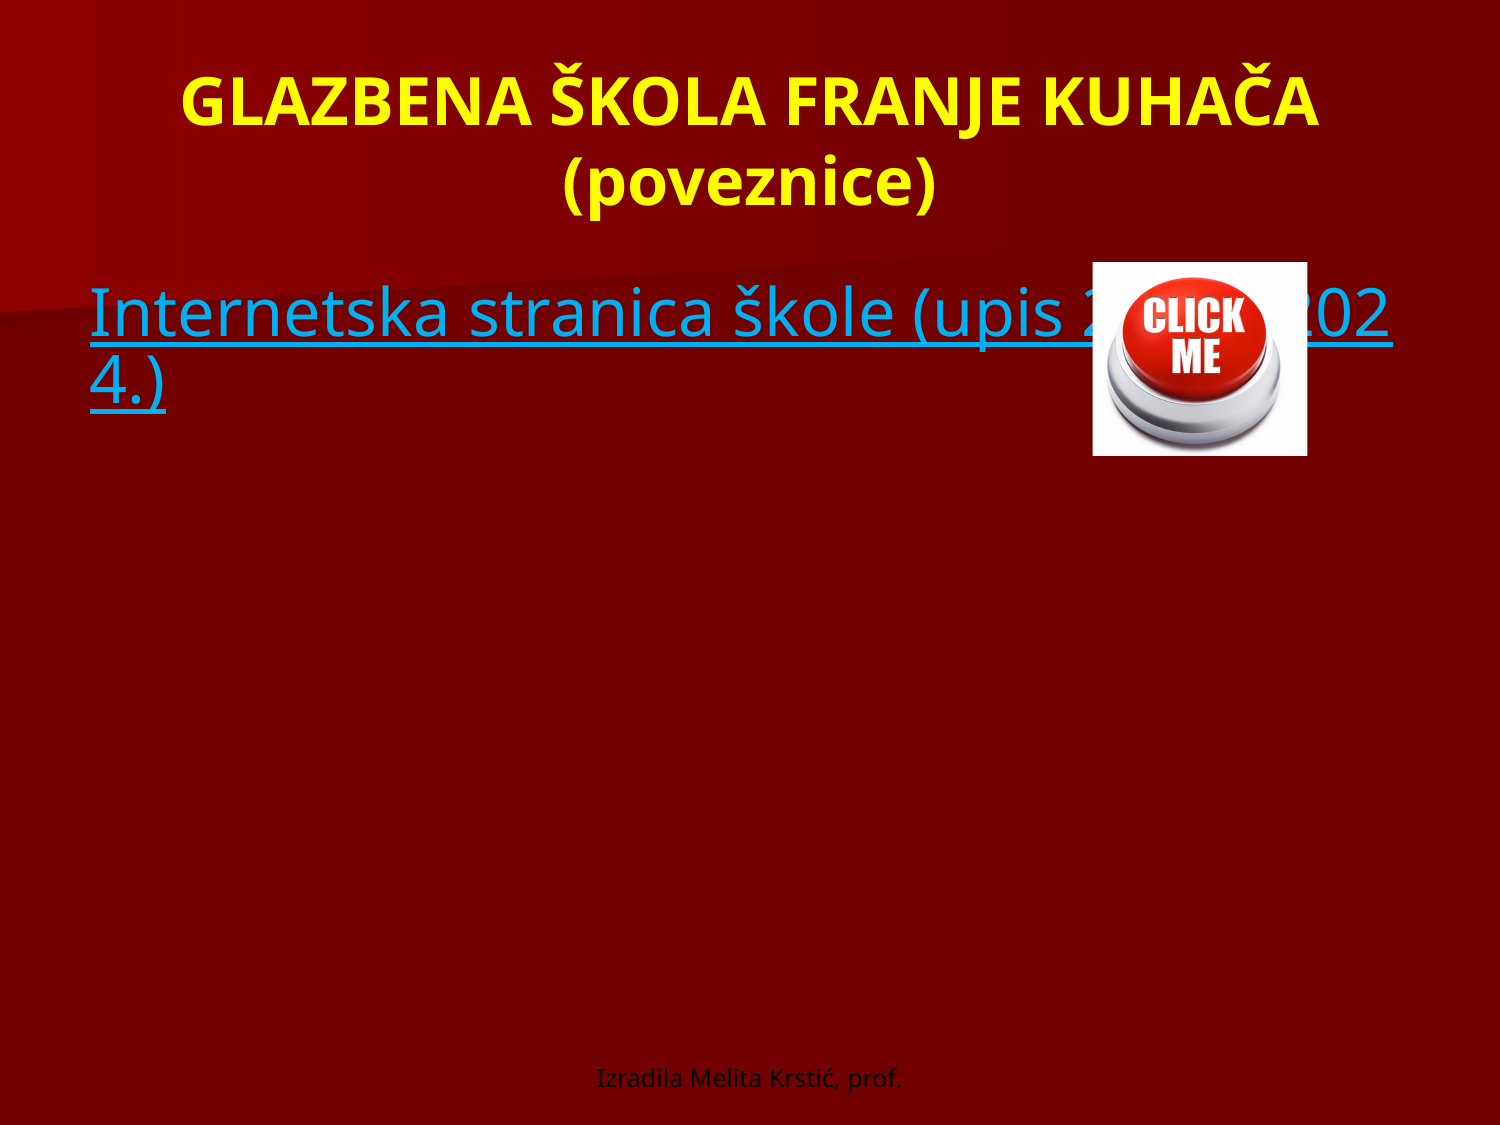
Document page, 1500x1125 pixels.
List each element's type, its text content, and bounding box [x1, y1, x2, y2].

list Internetska stranica škole (upis 2023./2024.) [75, 262, 1425, 1000]
title GLAZBENA ŠKOLA FRANJE KUHAČA (poveznice) [75, 45, 1425, 233]
footer Izradila Melita Krstić, prof. [512, 1025, 988, 1100]
picture [1092, 262, 1308, 456]
